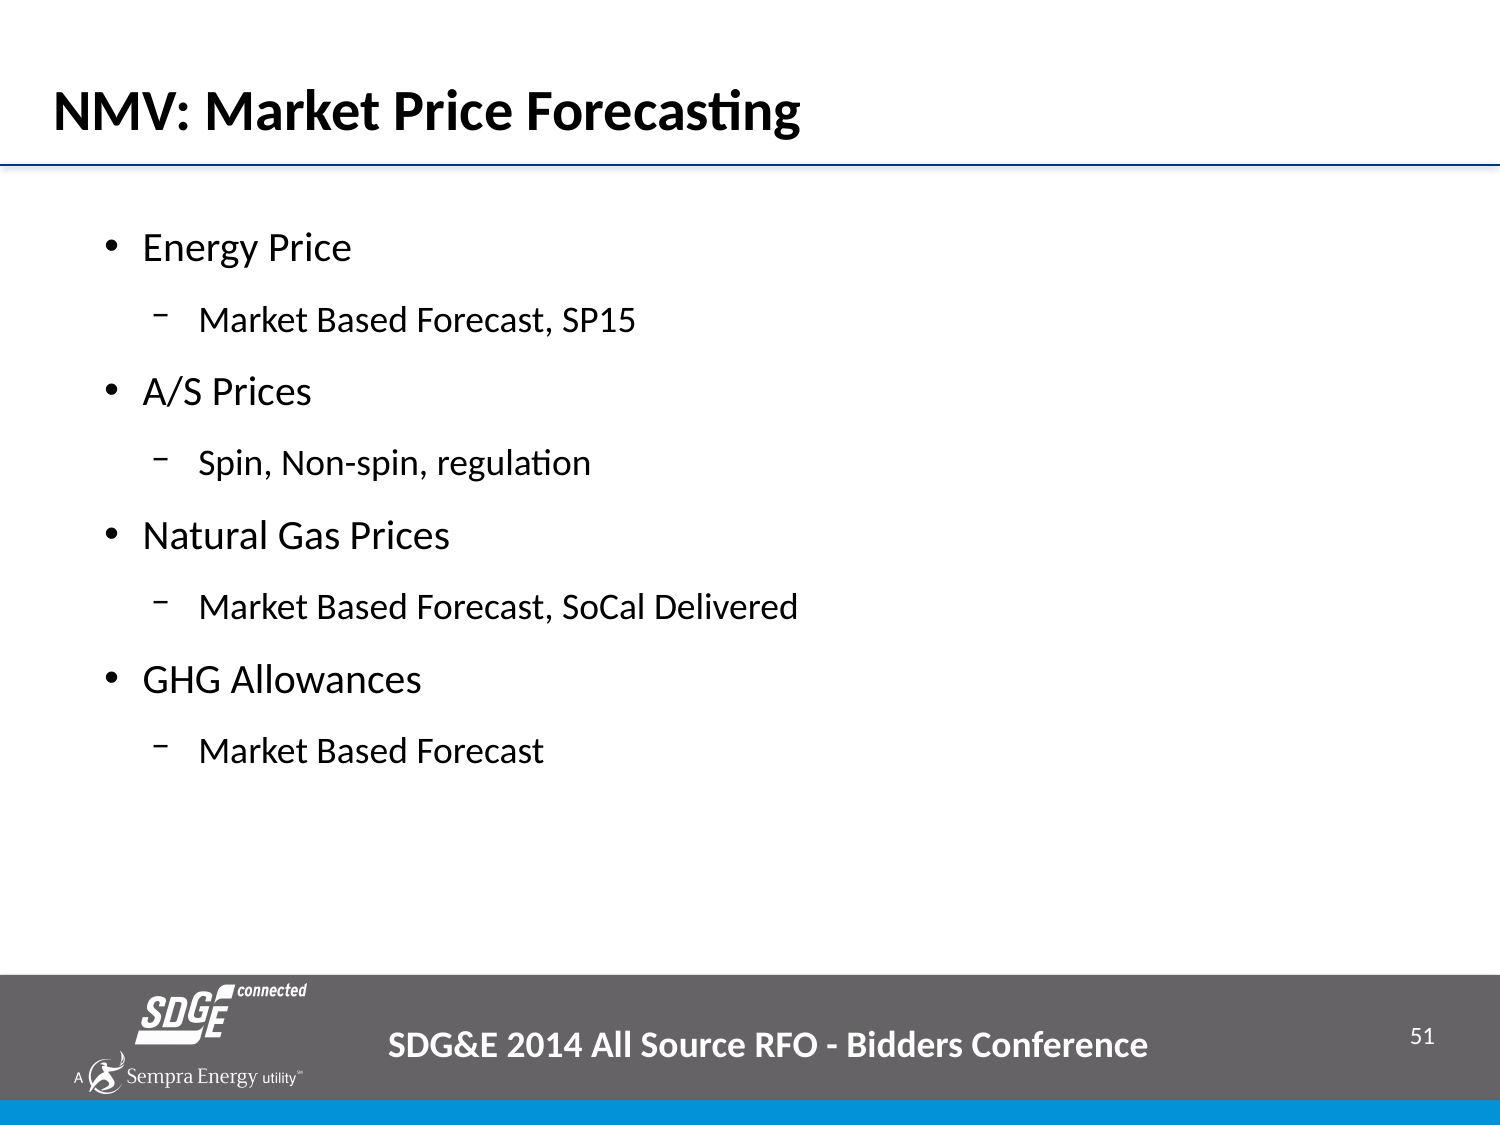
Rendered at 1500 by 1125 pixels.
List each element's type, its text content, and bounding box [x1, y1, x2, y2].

footer SDG&E 2014 All Source RFO - Bidders Conference [133, 1015, 1404, 1076]
title NMV: Market Price Forecasting [51, 12, 1115, 150]
text_box Energy Price Market Based Forecast, SP15 A/S Prices Spin, Non-spin, regulation Natural Gas Prices Market Based Forecast, SoCal Delivered GHG Allowances Market Based Forecast [89, 218, 1404, 780]
picture [74, 983, 307, 1094]
